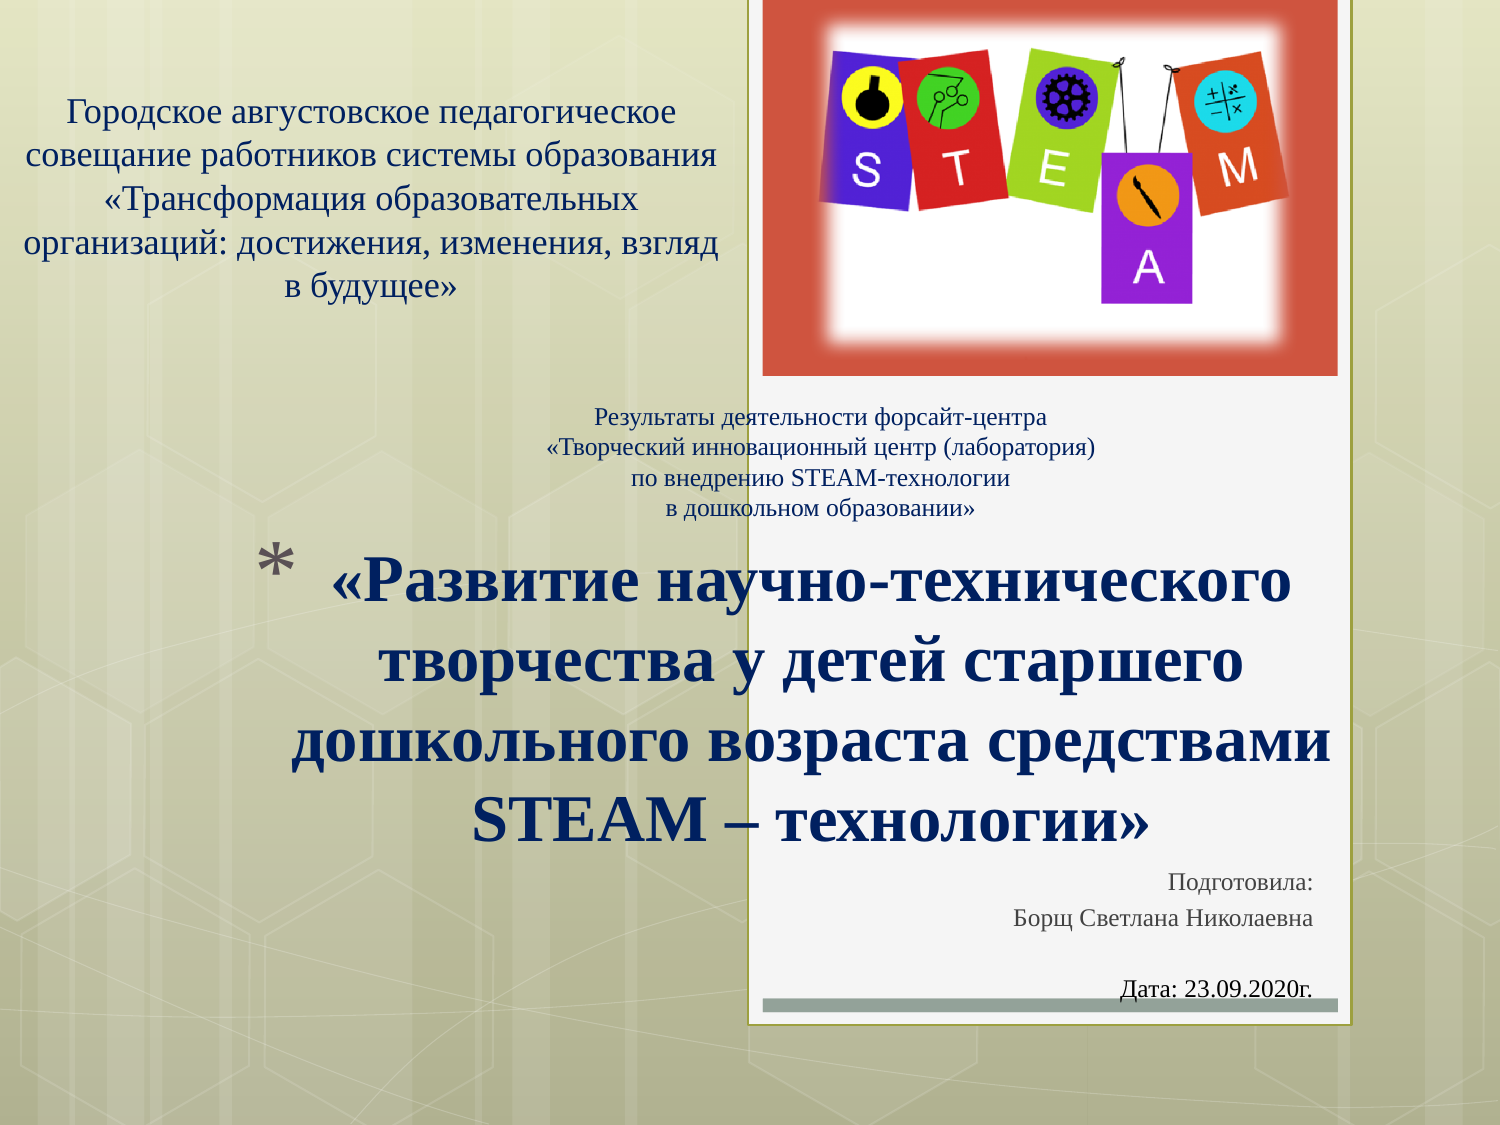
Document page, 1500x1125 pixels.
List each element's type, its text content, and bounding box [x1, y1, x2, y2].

text_box «Развитие научно-технического творчества у детей старшего дошкольного возраста средствами STEAM – технологии» [62, 527, 1457, 846]
title Городское августовское педагогическое совещание работников системы образования «Трансформация образовательных организаций: достижения, изменения, взгляд в будущее» [5, 66, 738, 313]
text_box Результаты деятельности форсайт-центра «Творческий инновационный центр (лаборатория) по внедрению STEAM-технологии в дошкольном образовании» [466, 390, 1176, 530]
subtitle Подготовила: Борщ Светлана Николаевна Дата: 23.09.2020г. [809, 857, 1329, 1012]
picture [808, 5, 1298, 363]
